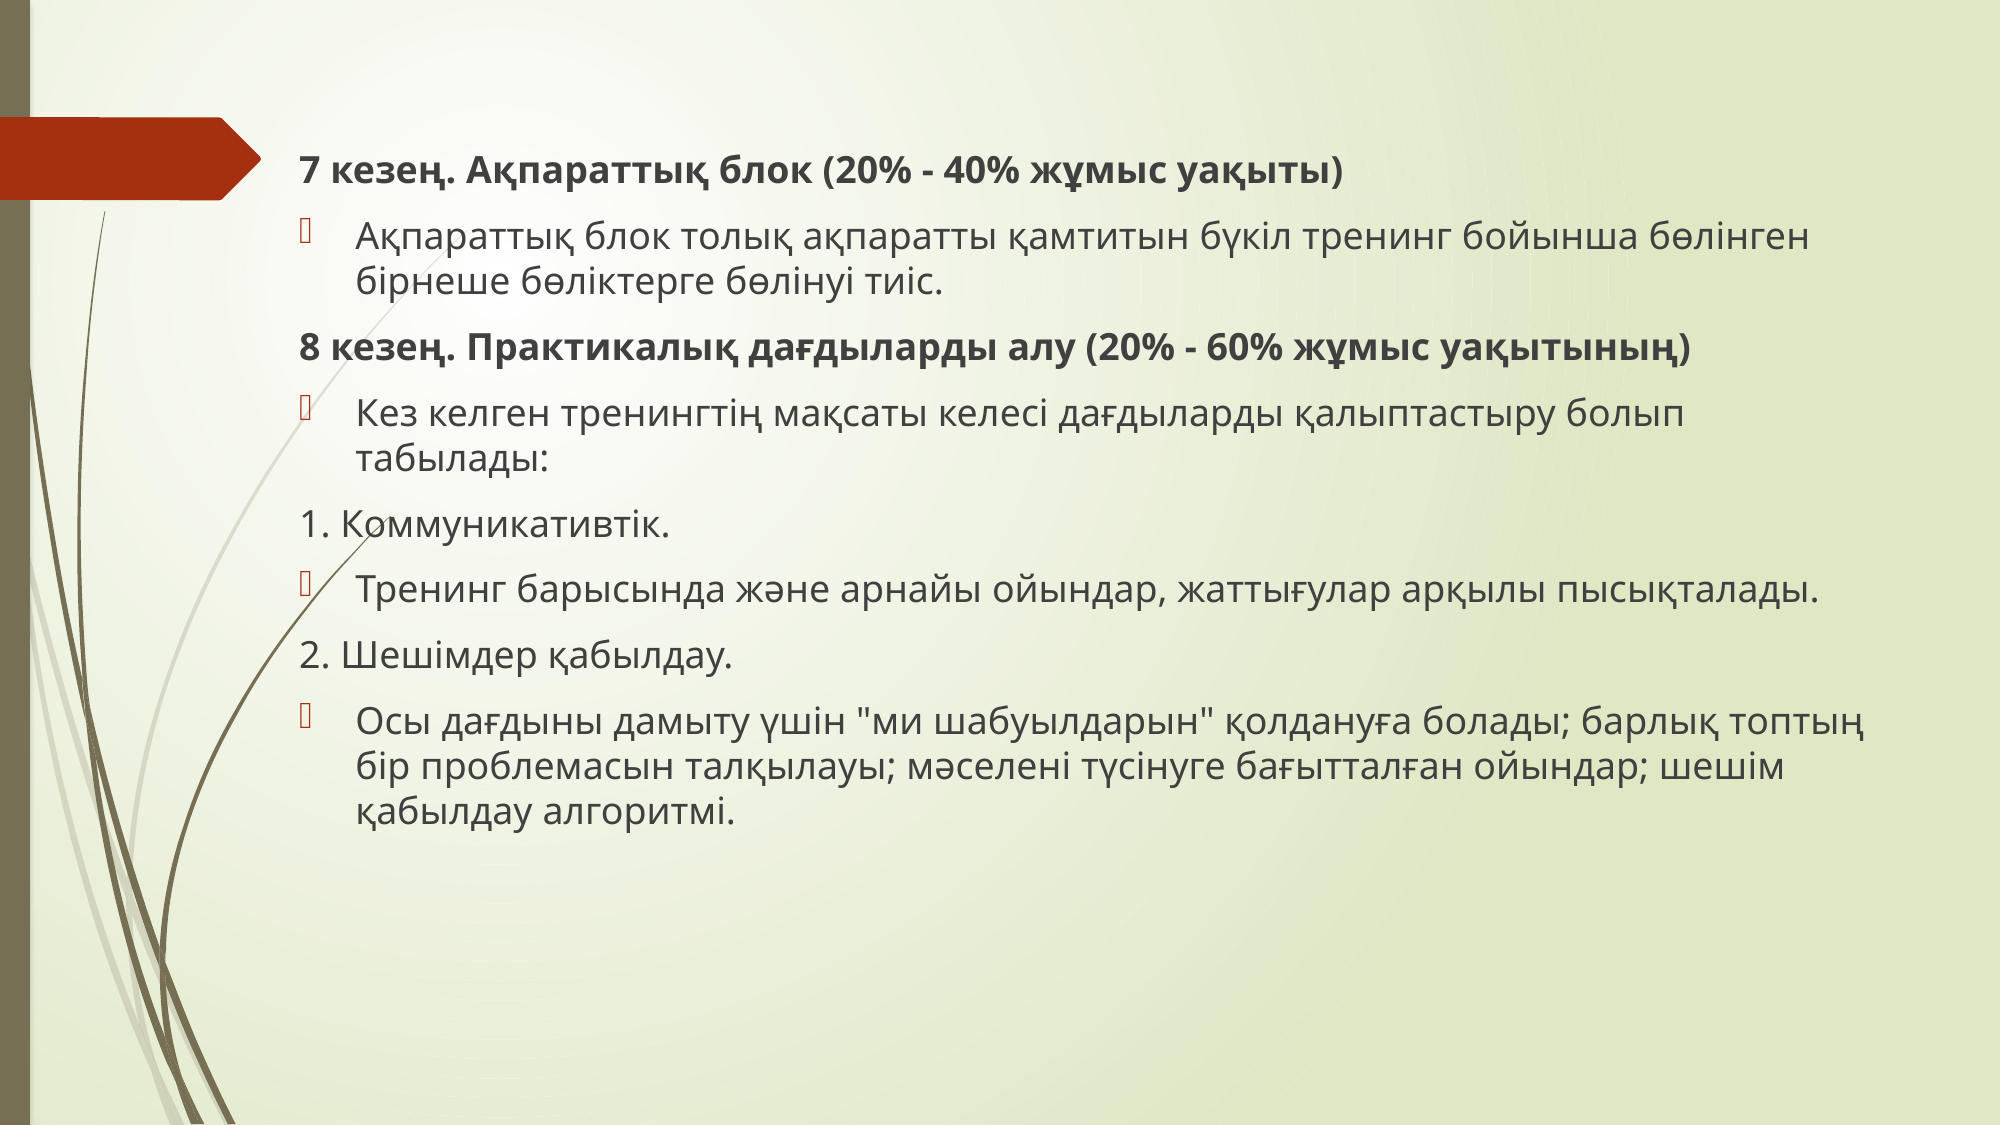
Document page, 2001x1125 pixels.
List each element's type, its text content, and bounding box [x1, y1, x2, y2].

list 7 кезең. Ақпараттық блок (20% - 40% жұмыс уақыты) Ақпараттық блок толық ақпаратты қамтитын бүкіл тренинг бойынша бөлінген бірнеше бөліктерге бөлінуі тиіс. 8 кезең. Практикалық дағдыларды алу (20% - 60% жұмыс уақытының) Кез келген тренингтің мақсаты келесі дағдыларды қалыптастыру болып табылады: 1. Коммуникативтік. Тренинг барысында және арнайы ойындар, жаттығулар арқылы пысықталады. 2. Шешімдер қабылдау. Осы дағдыны дамыту үшін "ми шабуылдарын" қолдануға болады; барлық топтың бір проблемасын талқылауы; мәселені түсінуге бағытталған ойындар; шешім қабылдау алгоритмі. [284, 138, 1888, 970]
